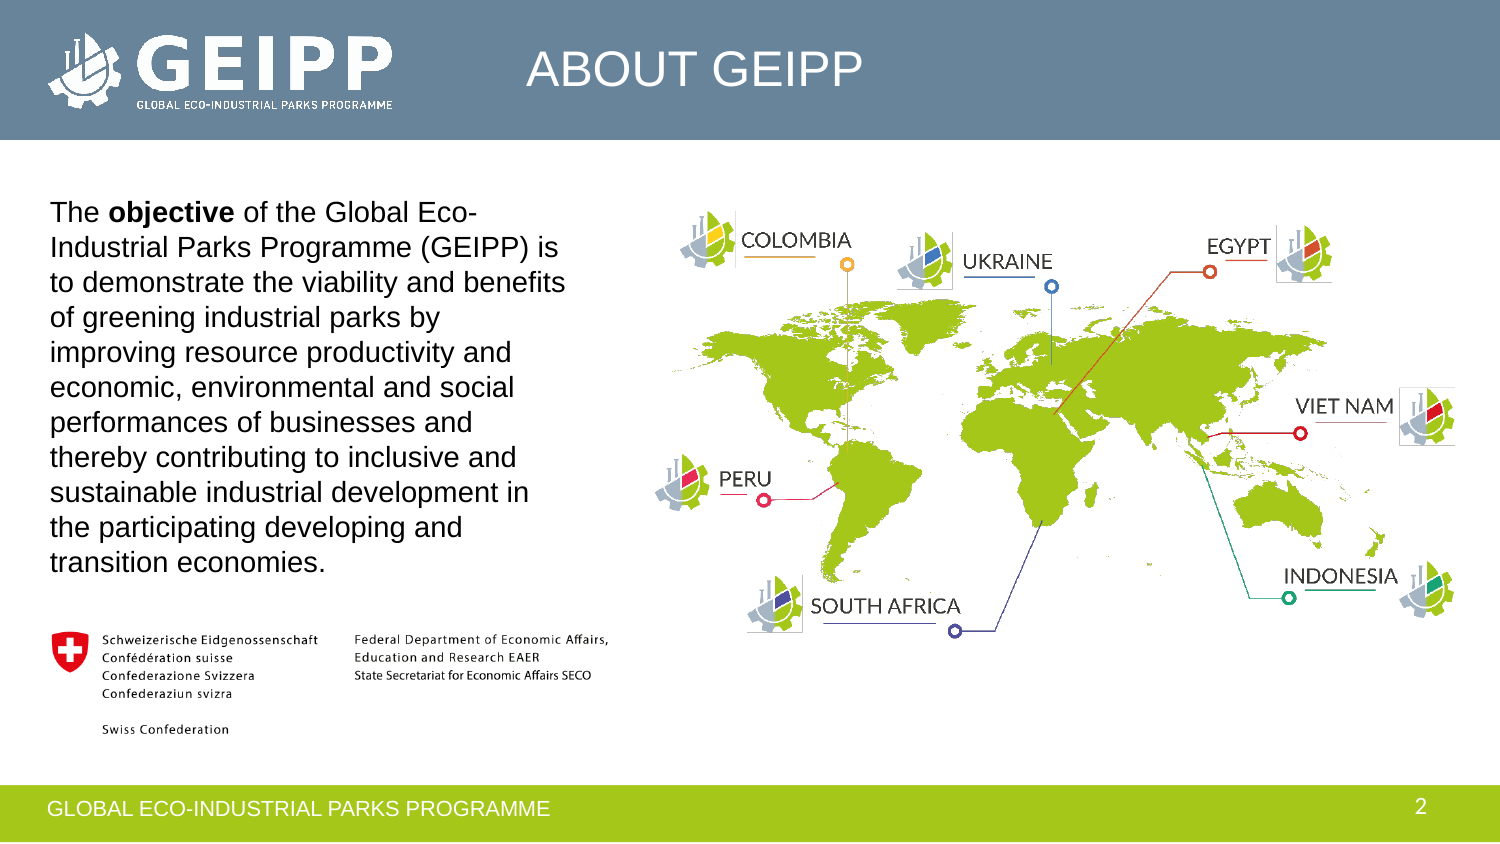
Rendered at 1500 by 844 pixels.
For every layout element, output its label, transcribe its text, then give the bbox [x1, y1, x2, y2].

picture [47, 186, 1468, 741]
picture [48, 32, 392, 109]
text_box The objective of the Global Eco-Industrial Parks Programme (GEIPP) is to demonstrate the viability and benefits of greening industrial parks by improving resource productivity and economic, environmental and social performances of businesses and thereby contributing to inclusive and sustainable industrial development in the participating developing and transition economies. [35, 186, 588, 691]
title ABOUT GEIPP [511, 14, 1435, 126]
slide_number 2 [1104, 782, 1443, 828]
